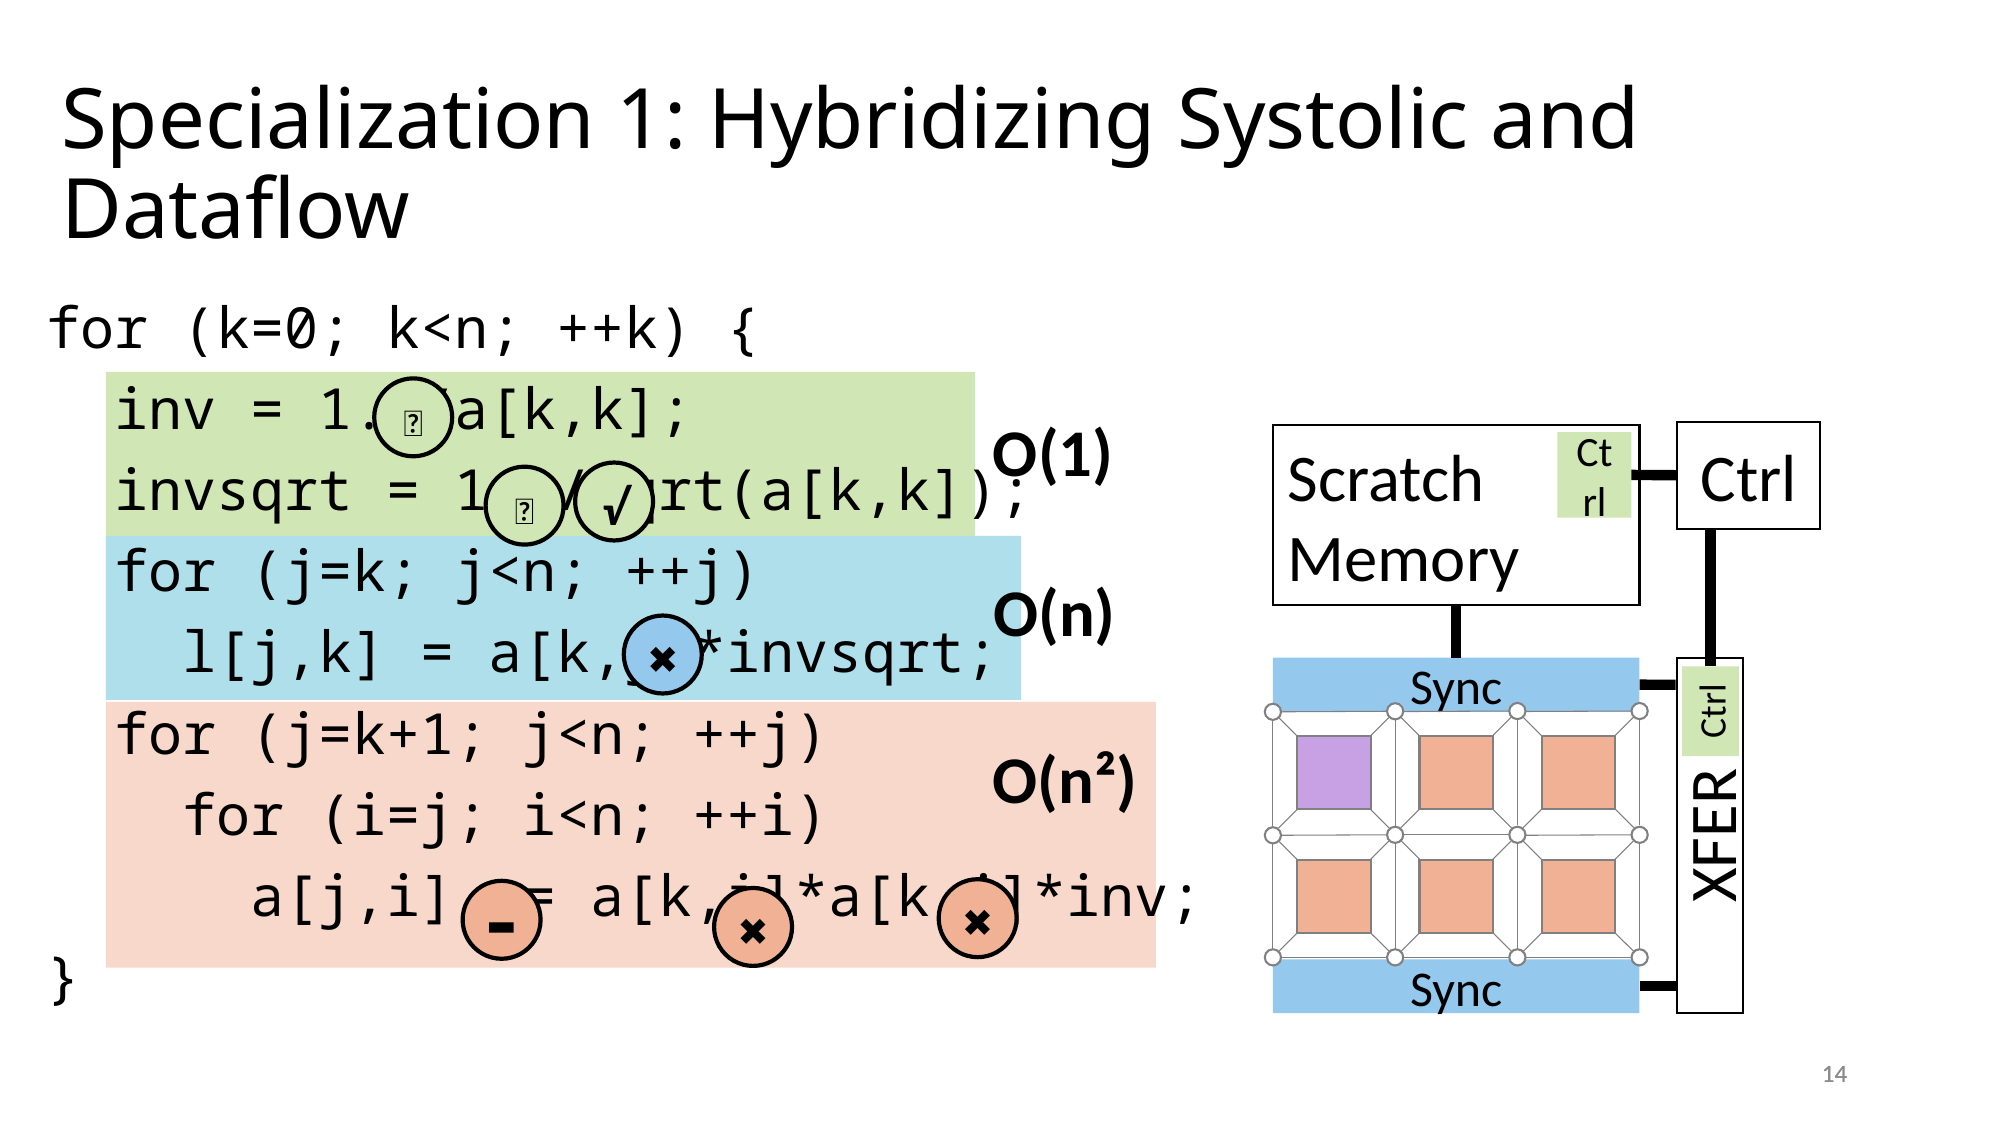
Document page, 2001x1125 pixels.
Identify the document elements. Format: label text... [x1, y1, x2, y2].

text_box - [461, 879, 542, 960]
text_box ✖️ [713, 886, 794, 967]
title Specialization 1: Hybridizing Systolic and Dataflow [46, 57, 1772, 275]
text_box √ [574, 461, 655, 542]
text_box O(n²) [978, 729, 1153, 825]
text_box ➗ [484, 465, 565, 546]
text_box 14 [1412, 1042, 1863, 1103]
text_box O(n) [978, 562, 1131, 658]
list for (k=0; k<n; ++k) { inv = 1.0/a[k,k]; invsqrt = 1.0/sqrt(a[k,k]); for (j=k; j<n; ++j) l[j,k] = a[k,j]*invsqrt; for (j=k+1; j<n; ++j) for (i=j; i<n; ++i) a[j,i] -= a[k,i]*a[k,j]*inv; } [31, 292, 1218, 1086]
text_box ➗ [373, 377, 454, 458]
text_box ✖️ [937, 878, 1018, 959]
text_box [1272, 421, 1821, 1014]
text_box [1264, 702, 1648, 966]
text_box ✖️ [622, 614, 703, 695]
text_box O(1) [978, 401, 1129, 497]
